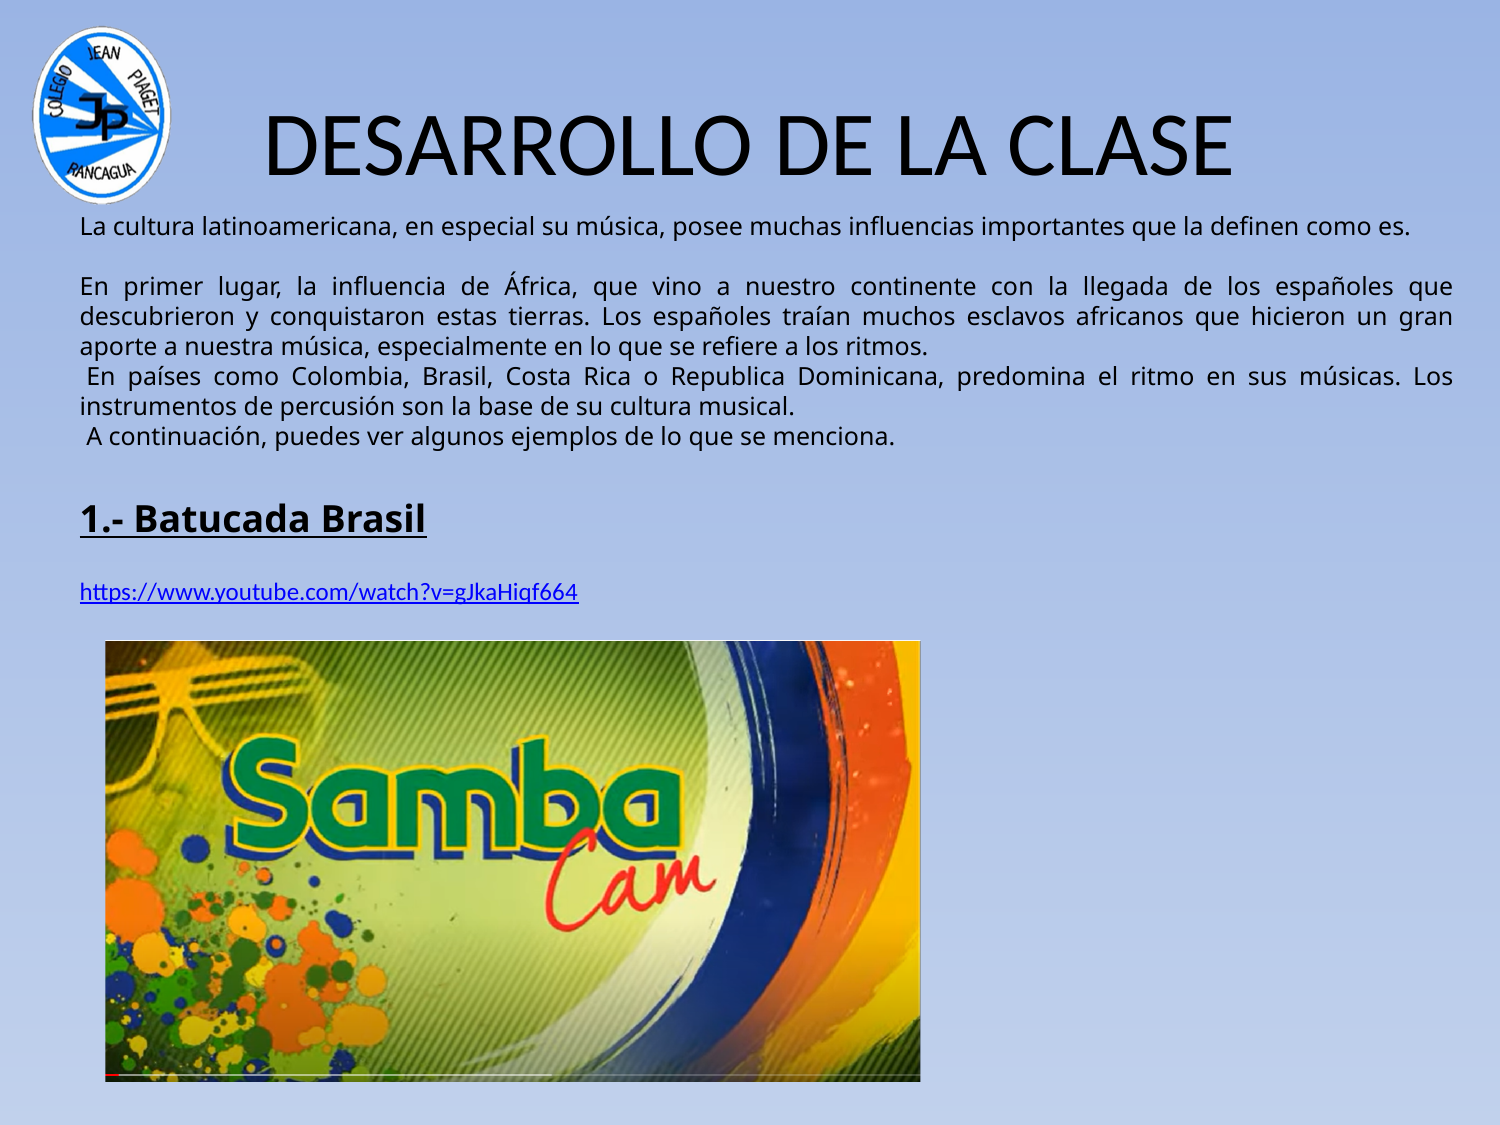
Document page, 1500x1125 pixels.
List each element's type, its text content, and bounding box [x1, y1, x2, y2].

text_box La cultura latinoamericana, en especial su música, posee muchas influencias importantes que la definen como es. En primer lugar, la influencia de África, que vino a nuestro continente con la llegada de los españoles que descubrieron y conquistaron estas tierras. Los españoles traían muchos esclavos africanos que hicieron un gran aporte a nuestra música, especialmente en lo que se refiere a los ritmos. En países como Colombia, Brasil, Costa Rica o Republica Dominicana, predomina el ritmo en sus músicas. Los instrumentos de percusión son la base de su cultura musical. A continuación, puedes ver algunos ejemplos de lo que se menciona. 1.- Batucada Brasil https://www.youtube.com/watch?v=gJkaHiqf664 [64, 203, 1471, 643]
picture [105, 640, 921, 1082]
title DESARROLLO DE LA CLASE [215, 45, 1425, 203]
picture [0, 23, 212, 207]
